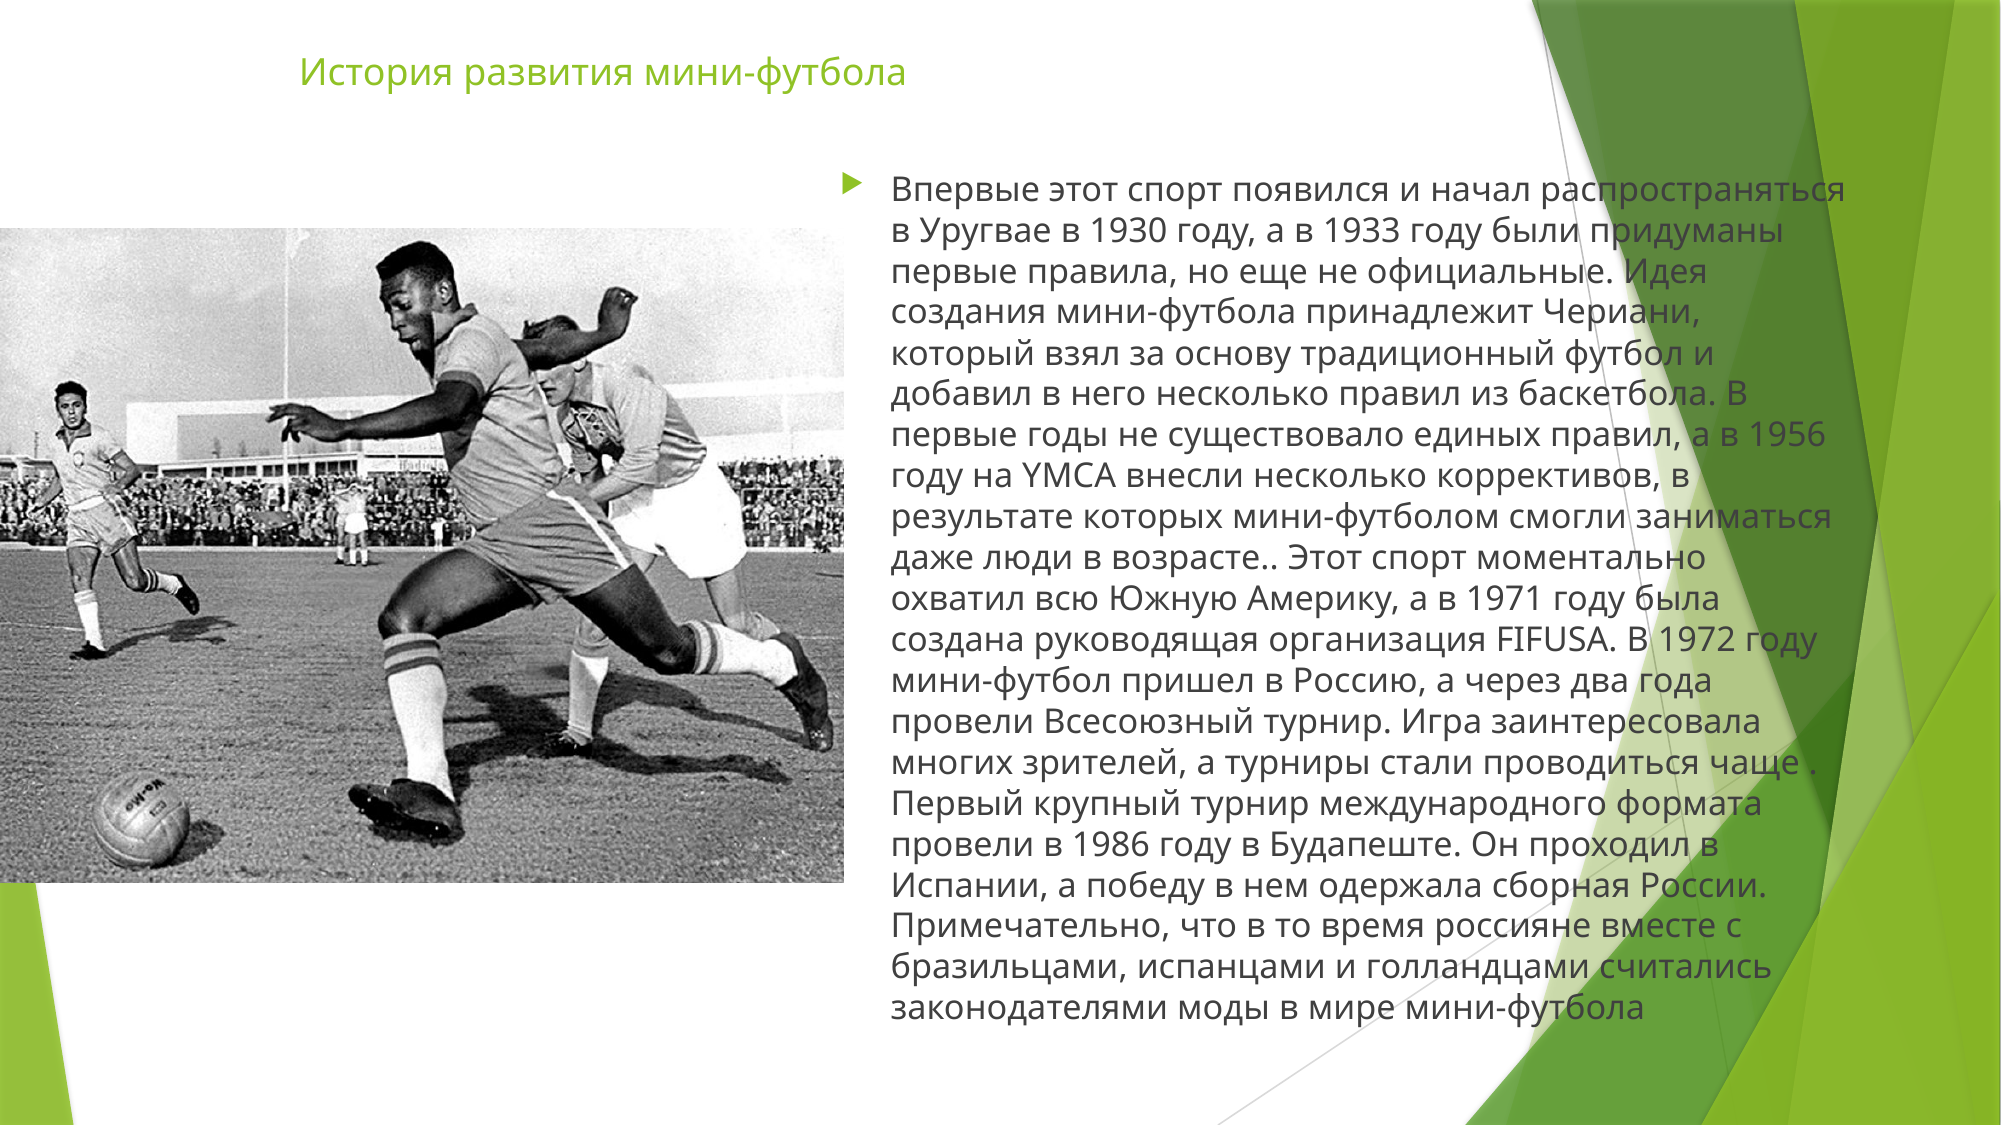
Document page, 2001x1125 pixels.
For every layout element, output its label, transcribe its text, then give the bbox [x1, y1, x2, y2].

list Впервые этот спорт появился и начал распространяться в Уругвае в 1930 году, а в 1933 году были придуманы первые правила, но еще не официальные. Идея создания мини-футбола принадлежит Чериани, который взял за основу традиционный футбол и добавил в него несколько правил из баскетбола. В первые годы не существовало единых правил, а в 1956 году на YMCA внесли несколько коррективов, в результате которых мини-футболом смогли заниматься даже люди в возрасте.. Этот спорт моментально охватил всю Южную Америку, а в 1971 году была создана руководящая организация FIFUSA. В 1972 году мини-футбол пришел в Россию, а через два года провели Всесоюзный турнир. Игра заинтересовала многих зрителей, а турниры стали проводиться чаще . Первый крупный турнир международного формата провели в 1986 году в Будапеште. Он проходил в Испании, а победу в нем одержала сборная России. Примечательно, что в то время россияне вместе с бразильцами, испанцами и голландцами считались законодателями моды в мире мини-футбола [825, 159, 1863, 1077]
title История развития мини-футбола [137, 0, 1933, 102]
picture [0, 228, 845, 884]
